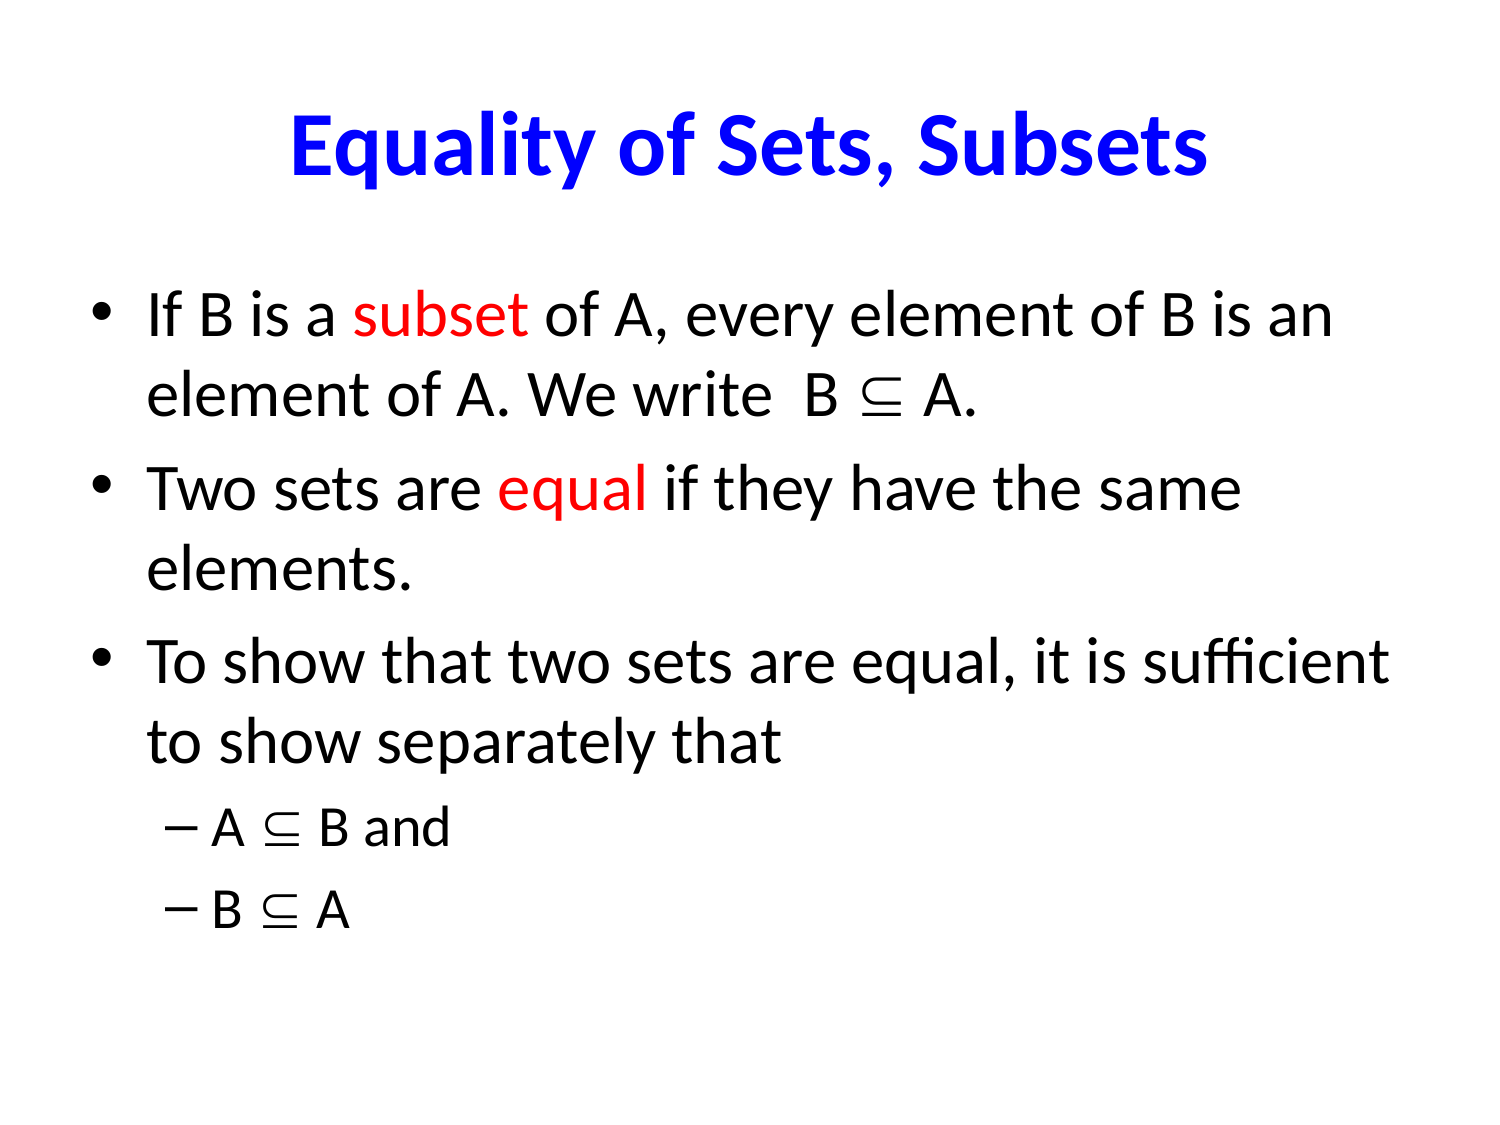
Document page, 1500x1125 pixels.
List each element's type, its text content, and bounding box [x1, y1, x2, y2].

list If B is a subset of A, every element of B is an element of A. We write B  A. Two sets are equal if they have the same elements. To show that two sets are equal, it is sufficient to show separately that A  B and B  A [75, 262, 1425, 1005]
title Equality of Sets, Subsets [75, 45, 1425, 233]
